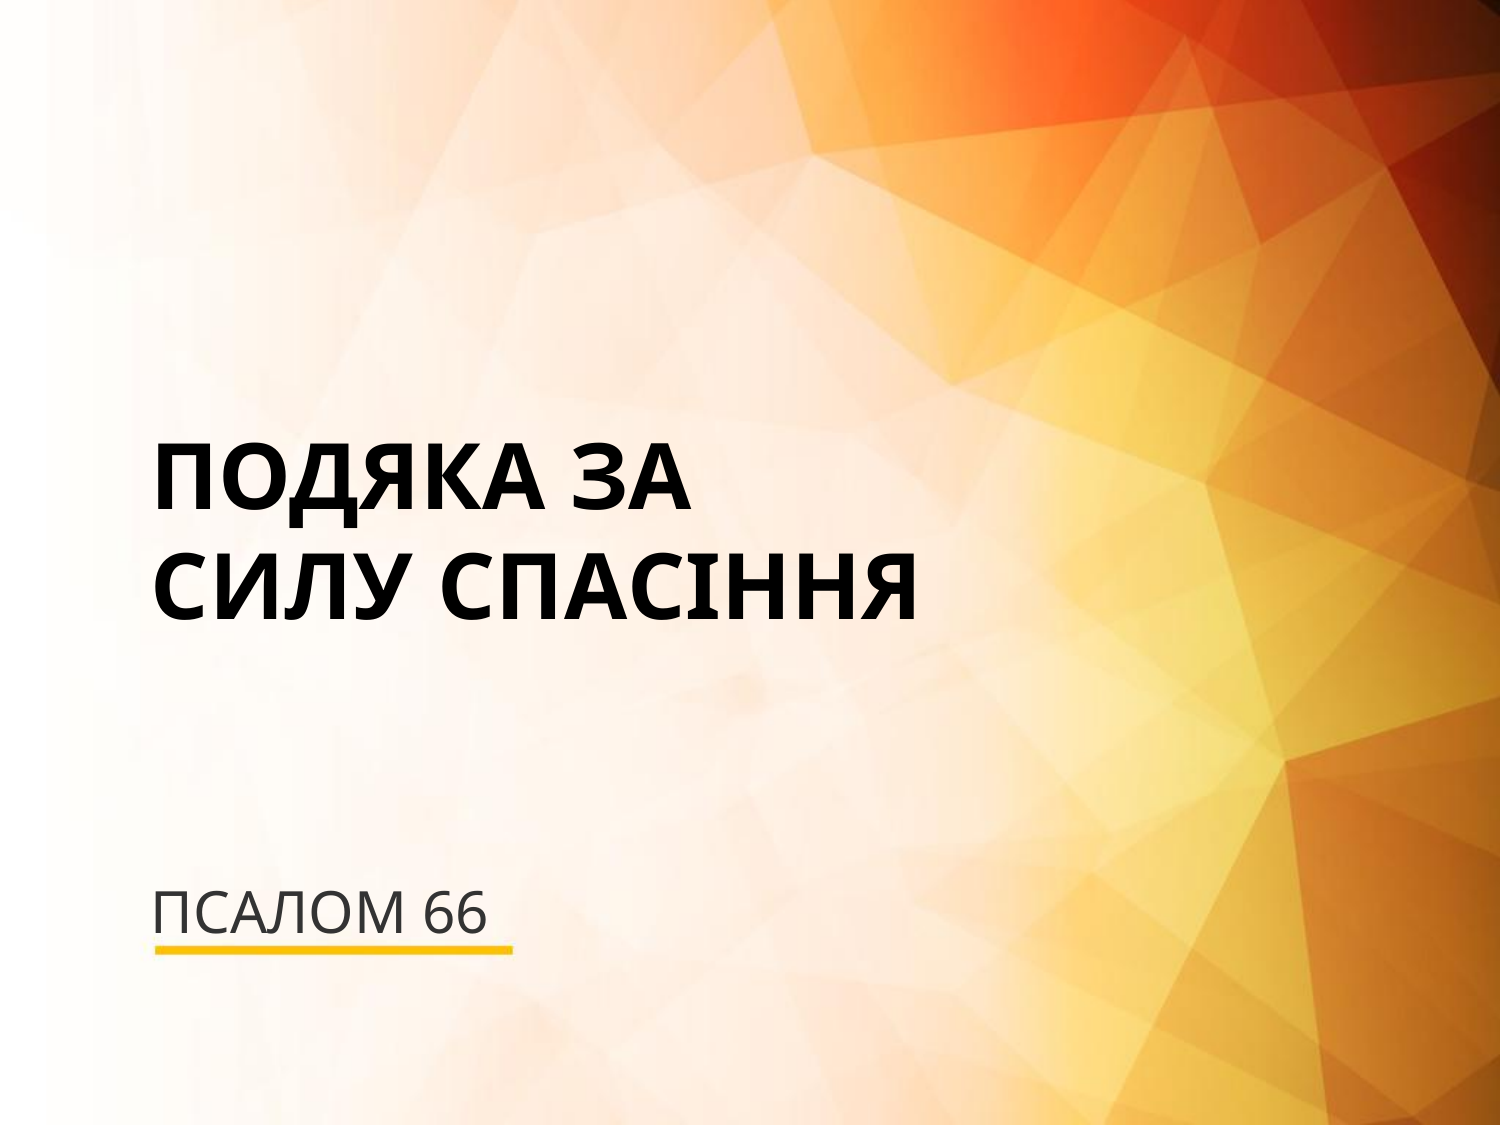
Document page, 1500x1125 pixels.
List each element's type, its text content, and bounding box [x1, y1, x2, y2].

picture [0, 0, 1500, 1125]
text_box ПОДЯКА ЗА СИЛУ СПАСІННЯ [135, 314, 1211, 646]
title ПСАЛОМ 66 [135, 869, 632, 953]
